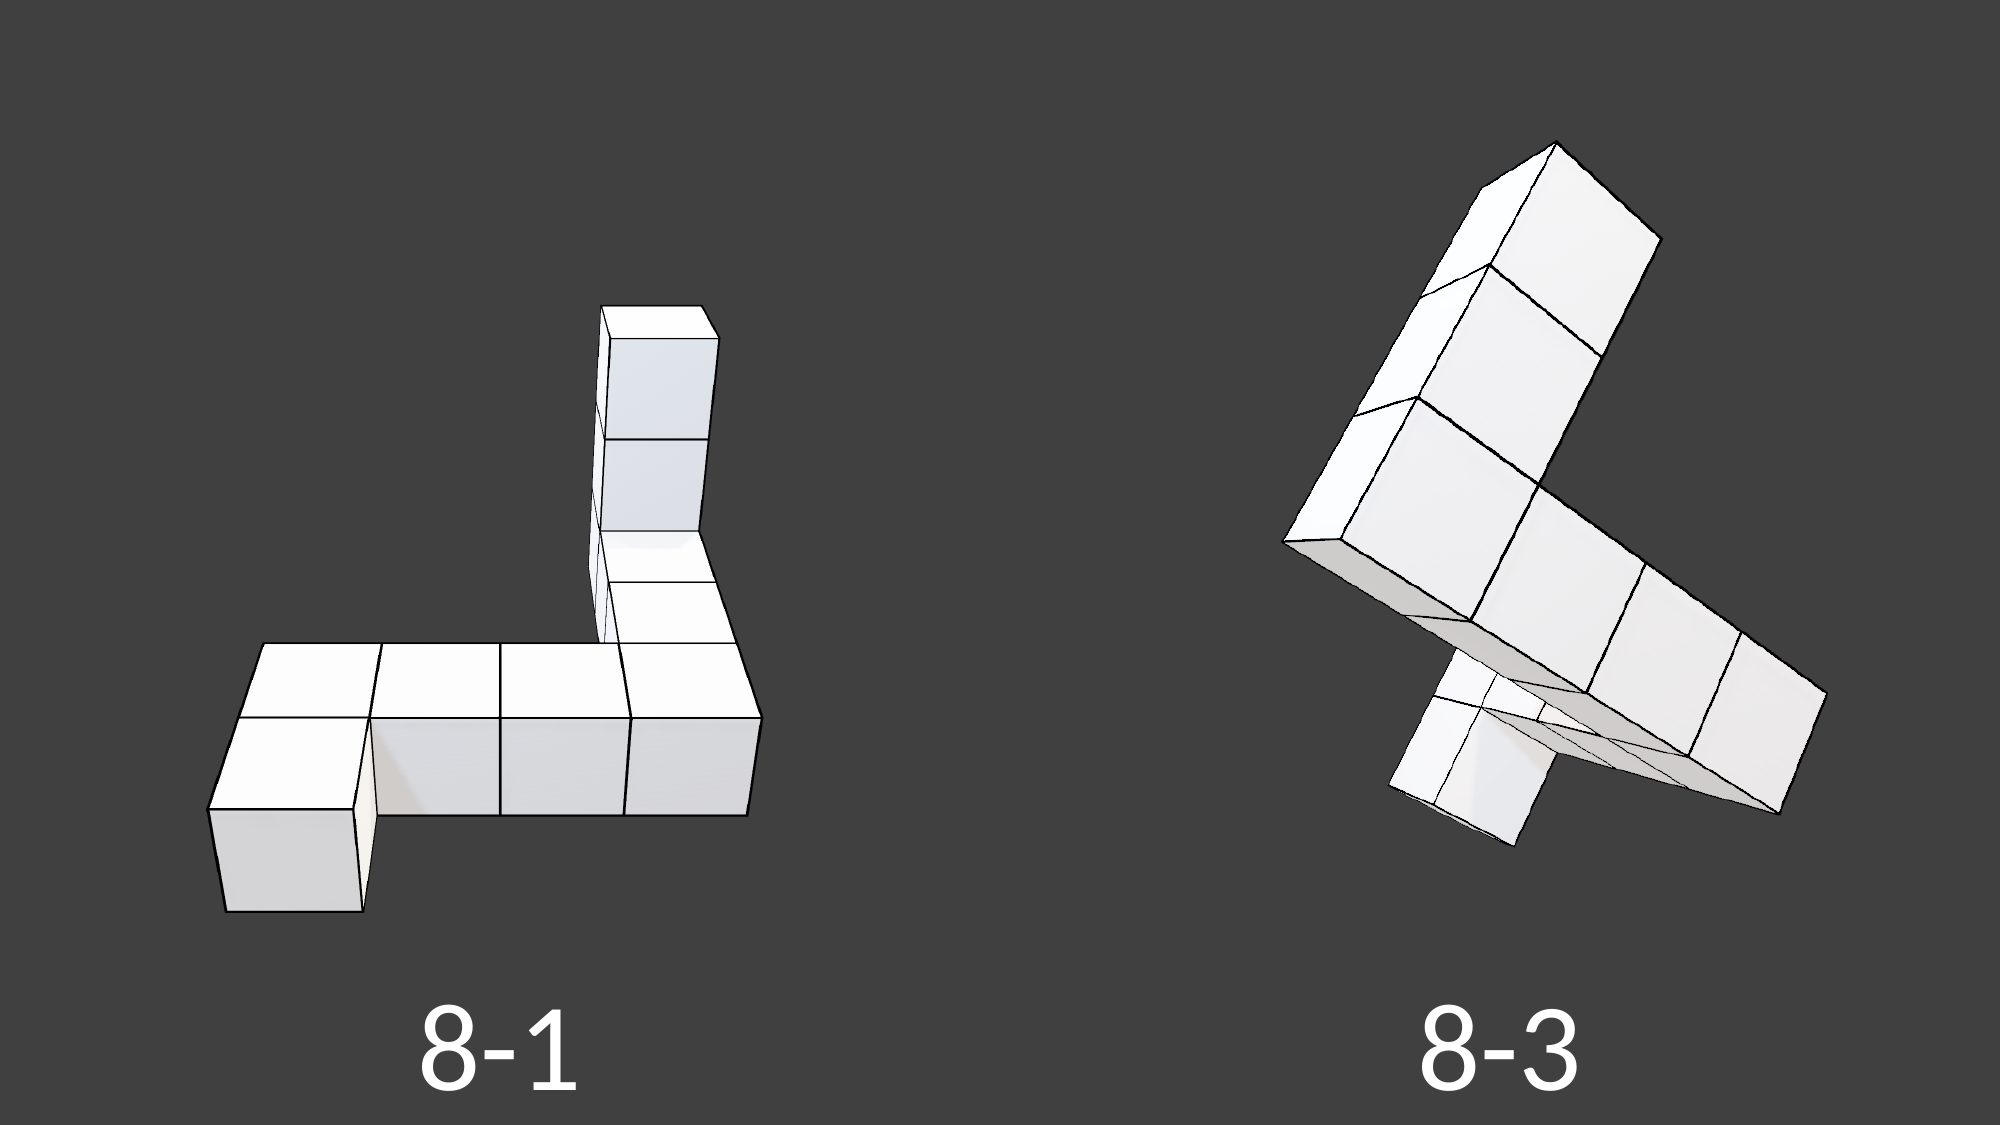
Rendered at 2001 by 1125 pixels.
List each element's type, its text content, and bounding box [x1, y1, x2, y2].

text_box 8-1 [402, 958, 598, 1124]
picture [1171, 140, 1828, 984]
text_box 8-3 [1402, 958, 1597, 1124]
picture [206, 212, 794, 913]
